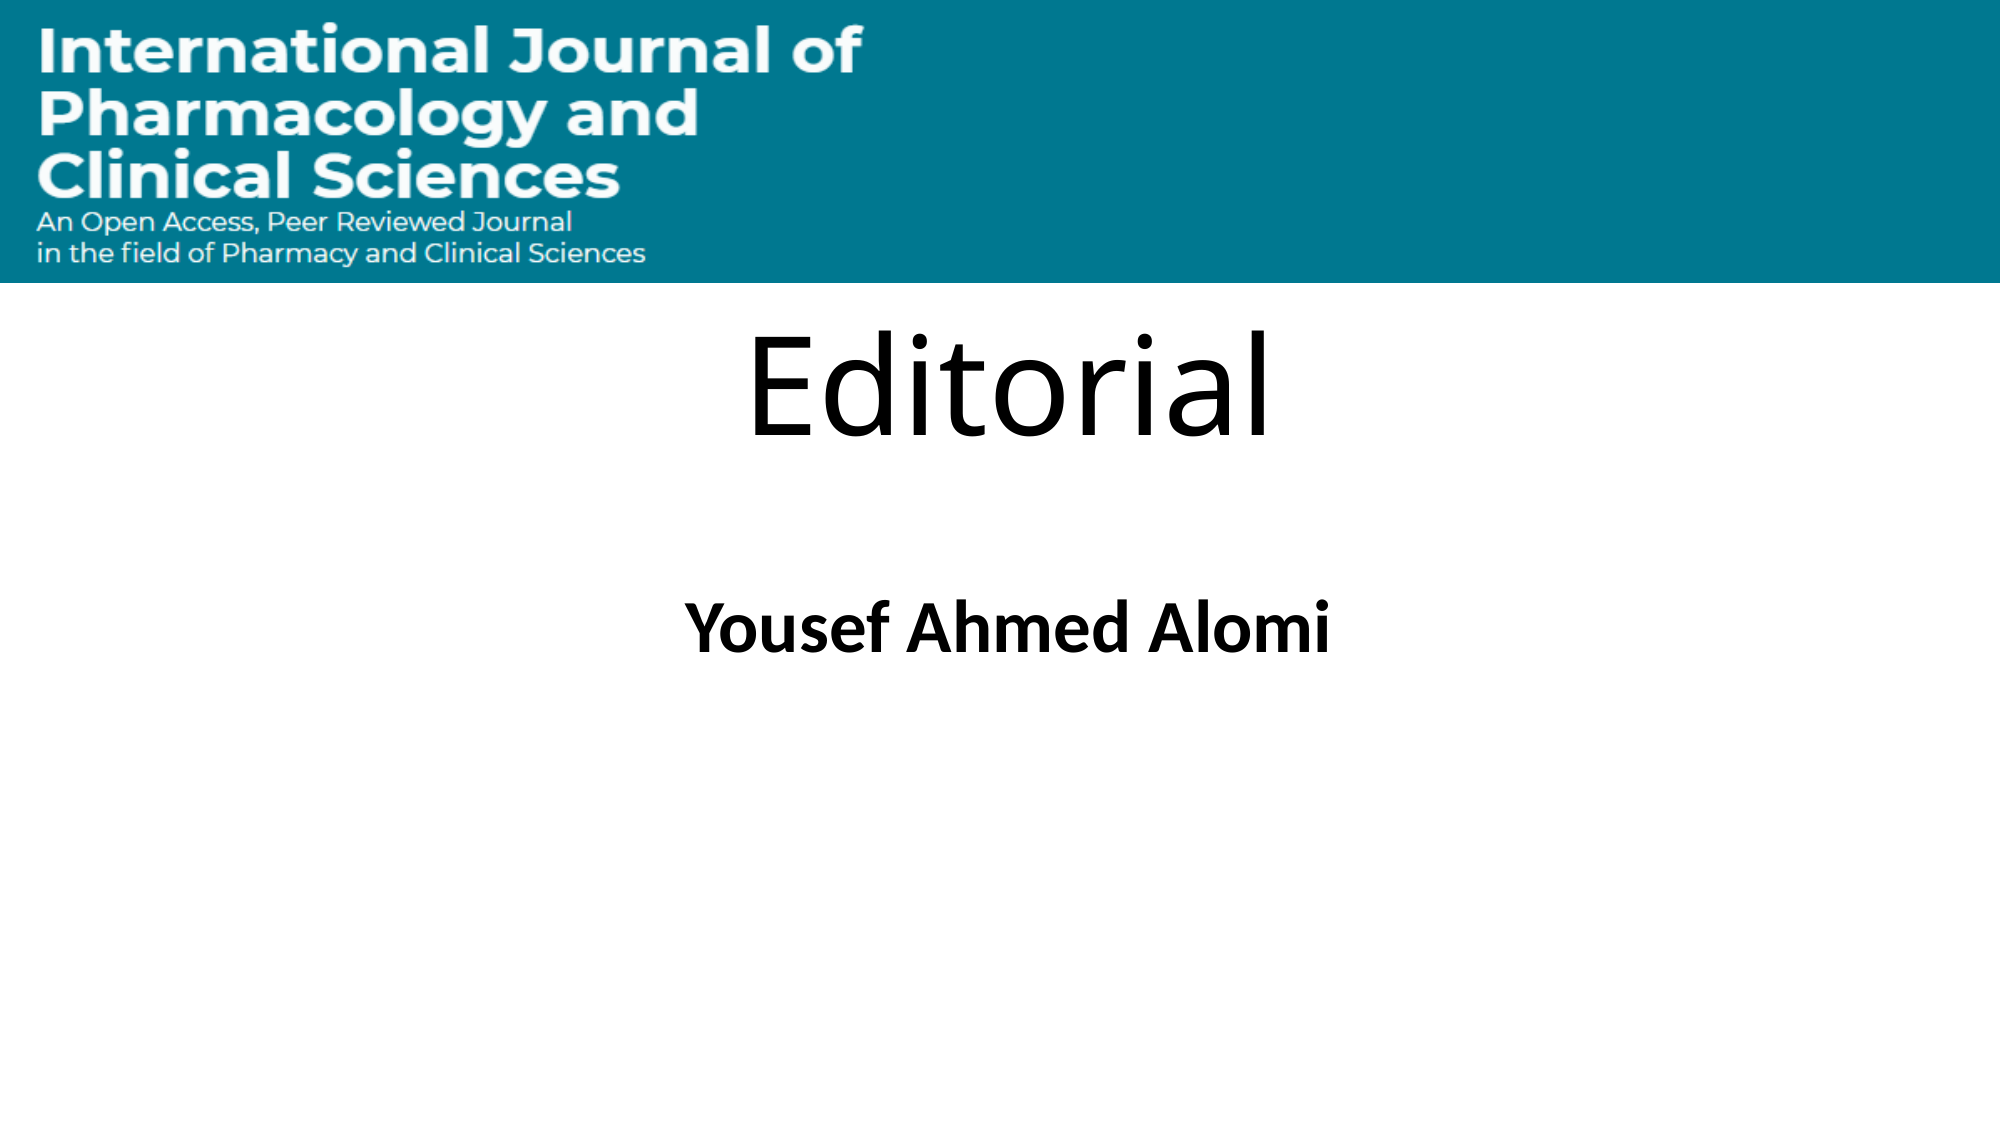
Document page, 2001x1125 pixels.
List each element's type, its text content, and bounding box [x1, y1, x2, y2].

subtitle Editorial Yousef Ahmed Alomi [18, 308, 2000, 1125]
picture [0, 0, 2000, 283]
